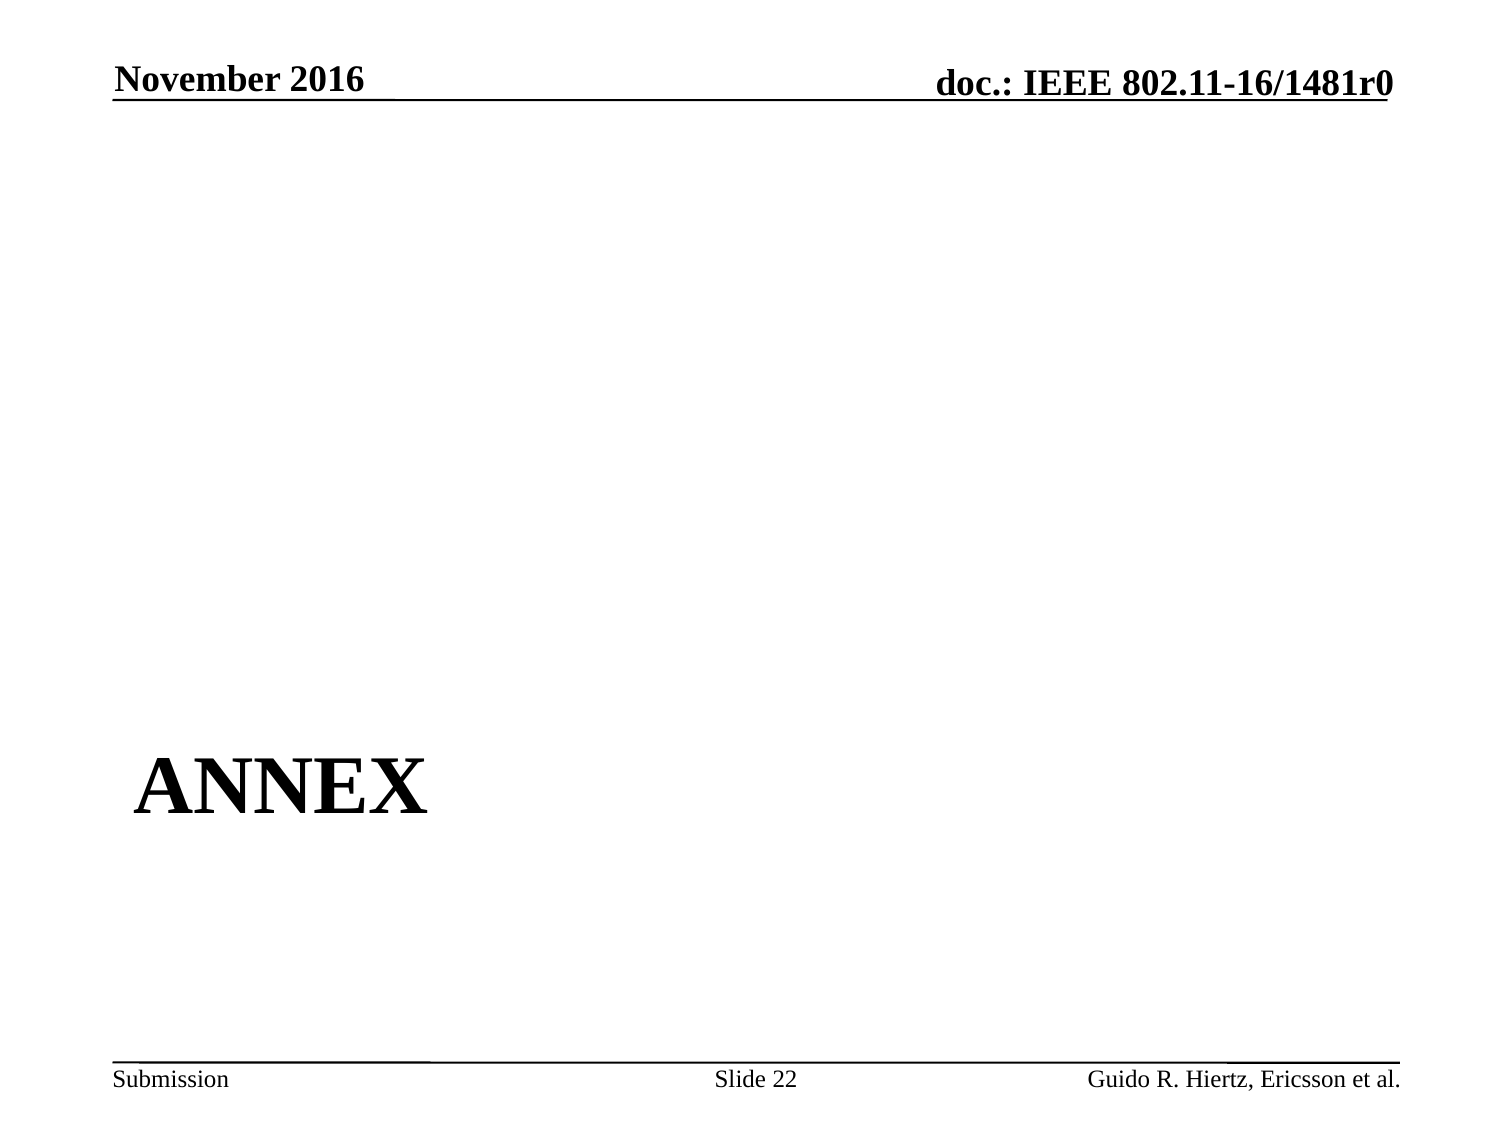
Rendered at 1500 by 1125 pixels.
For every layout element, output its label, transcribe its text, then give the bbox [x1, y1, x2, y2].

slide_number Slide 22 [712, 1061, 800, 1123]
footer Guido R. Hiertz, Ericsson et al. [878, 1061, 1402, 1093]
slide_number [114, 54, 423, 100]
title Annex [118, 722, 1394, 947]
